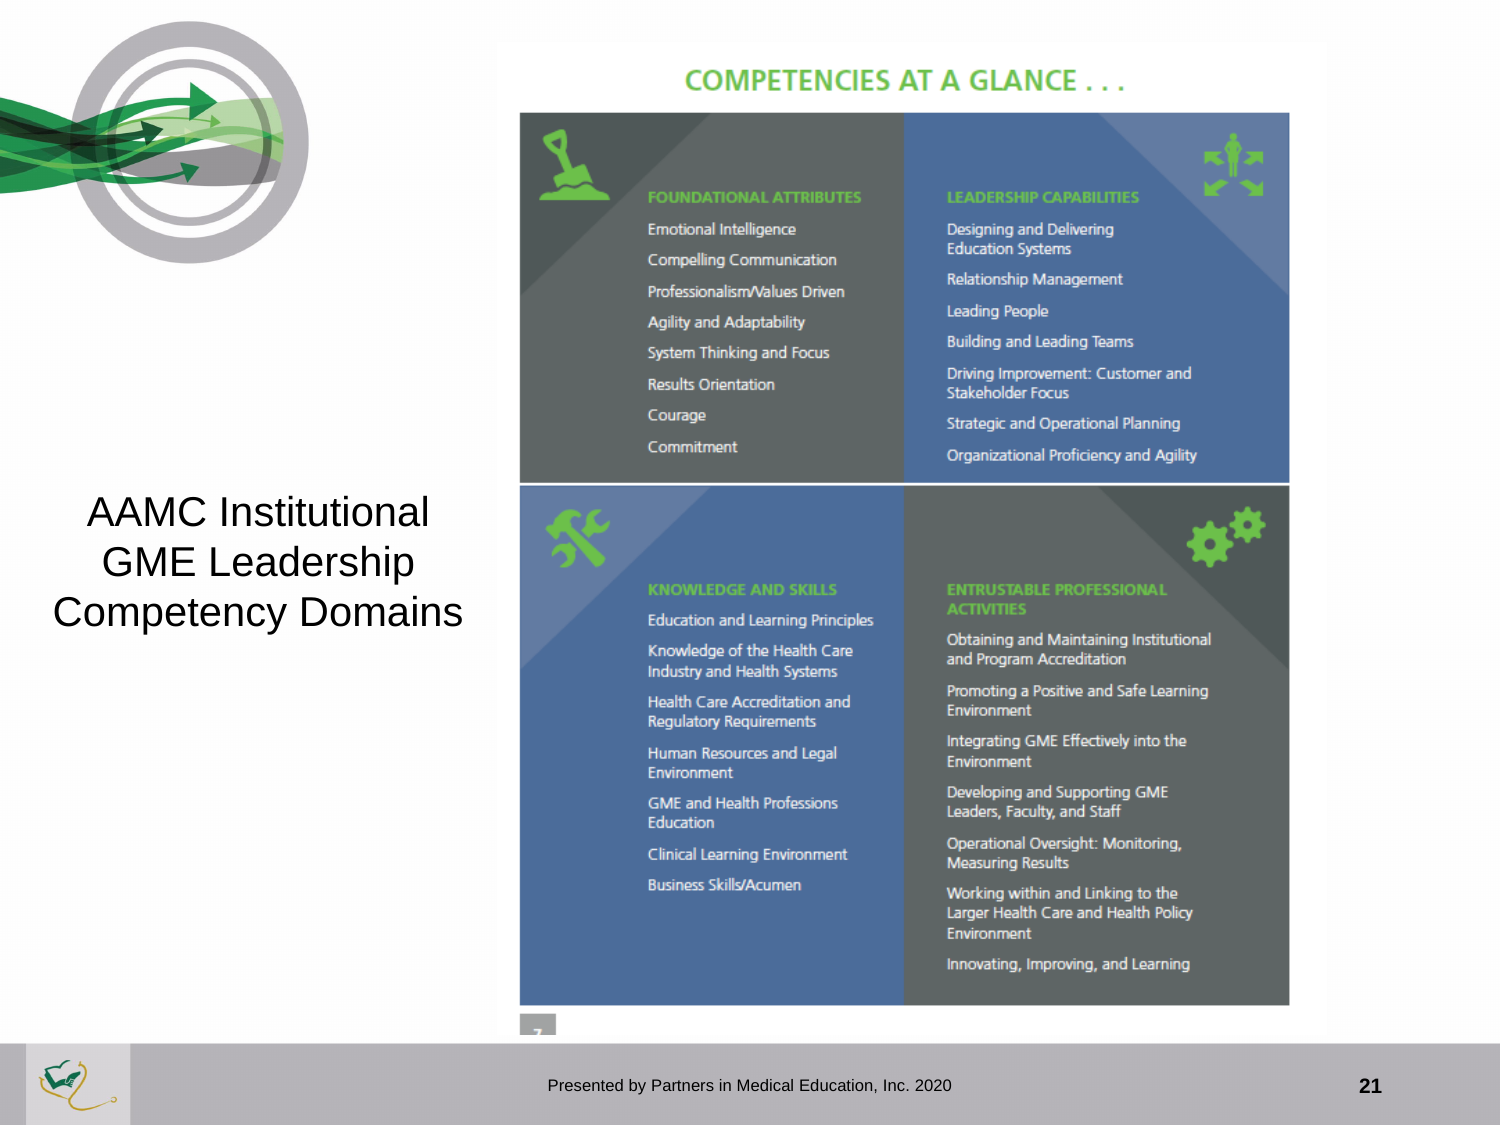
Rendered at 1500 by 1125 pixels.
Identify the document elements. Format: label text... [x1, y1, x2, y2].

slide_number 21 [1059, 1055, 1397, 1116]
text_box AAMC Institutional GME Leadership Competency Domains [37, 477, 479, 643]
picture [0, 0, 1500, 1125]
footer Presented by Partners in Medical Education, Inc. 2020 [496, 1055, 1004, 1116]
